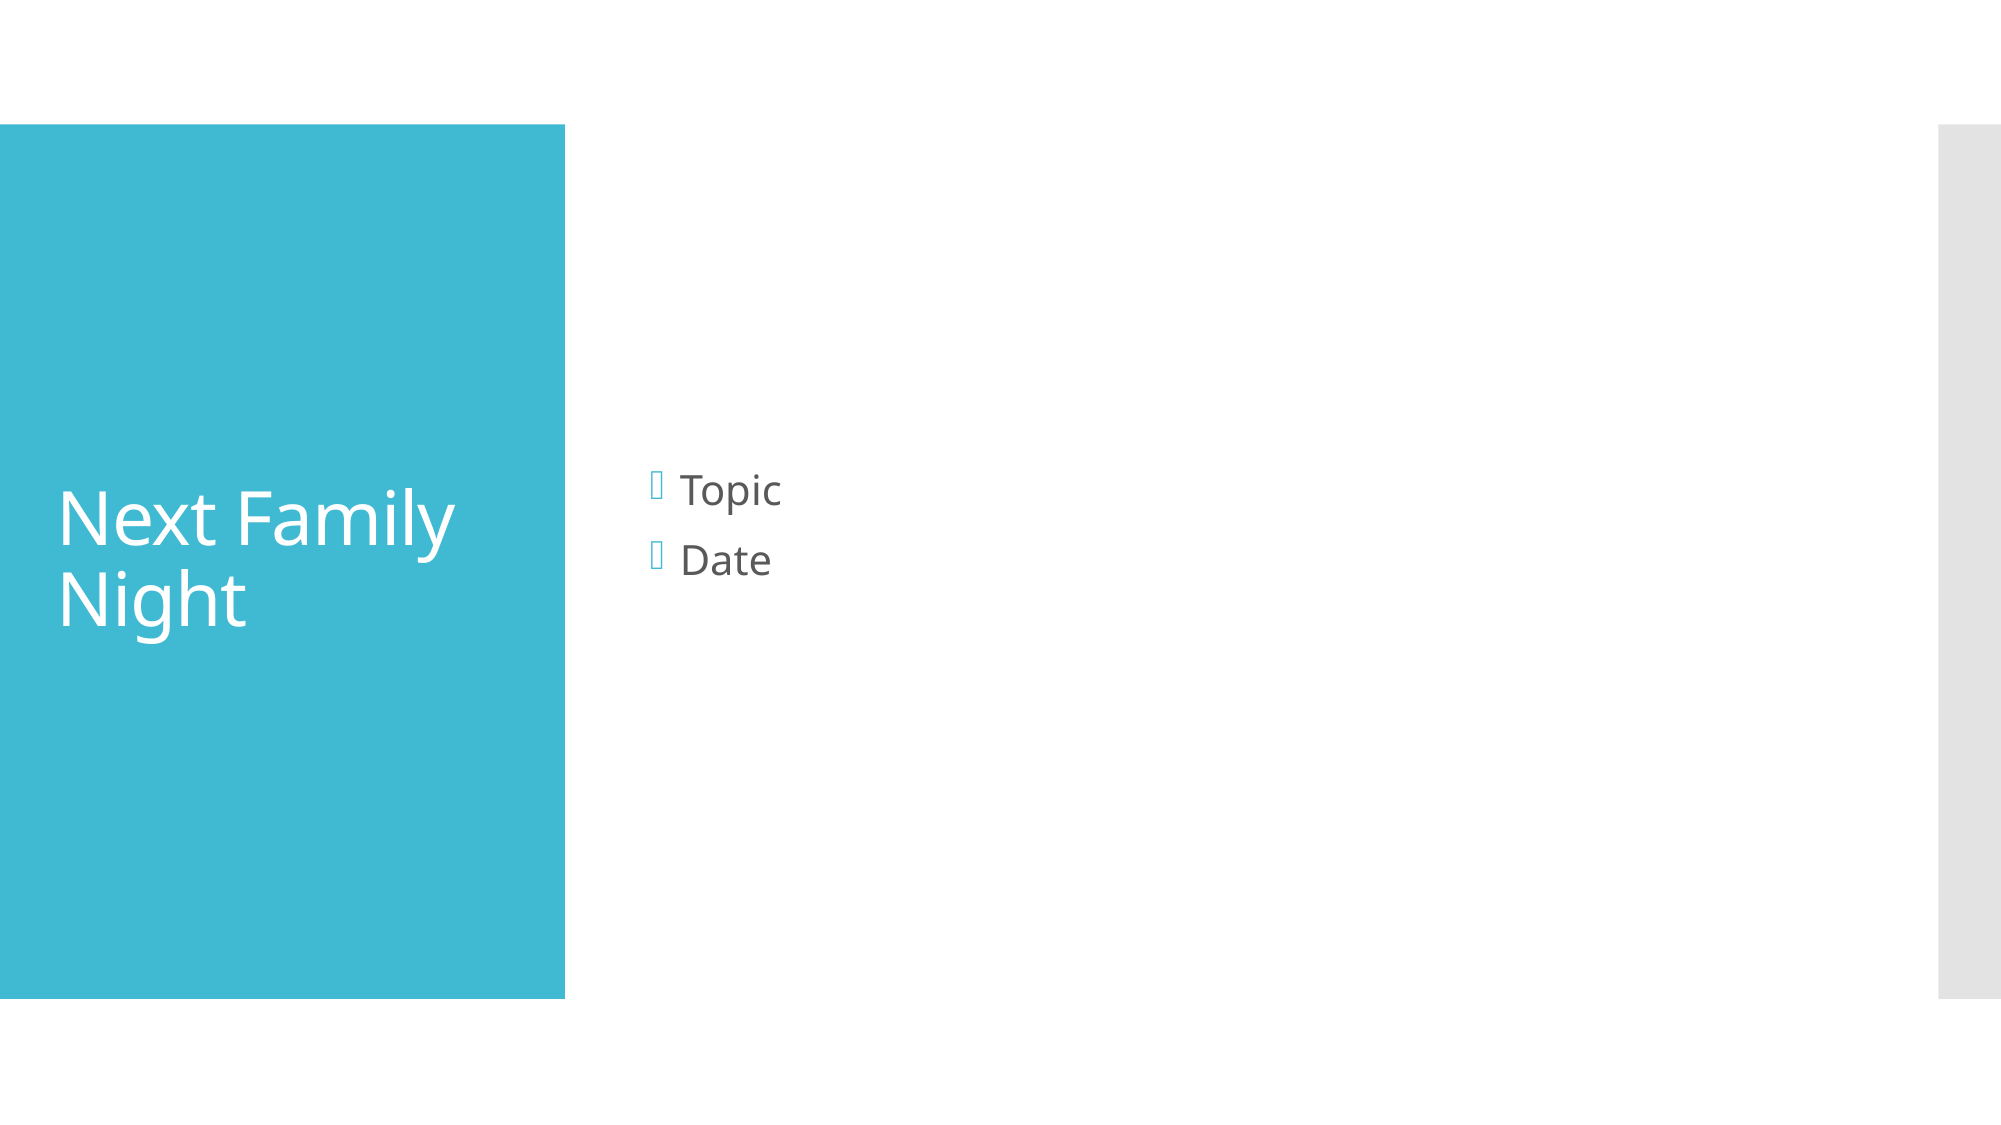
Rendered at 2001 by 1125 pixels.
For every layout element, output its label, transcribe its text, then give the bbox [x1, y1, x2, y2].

title Next Family Night [41, 184, 525, 940]
list Topic Date [634, 141, 1835, 982]
